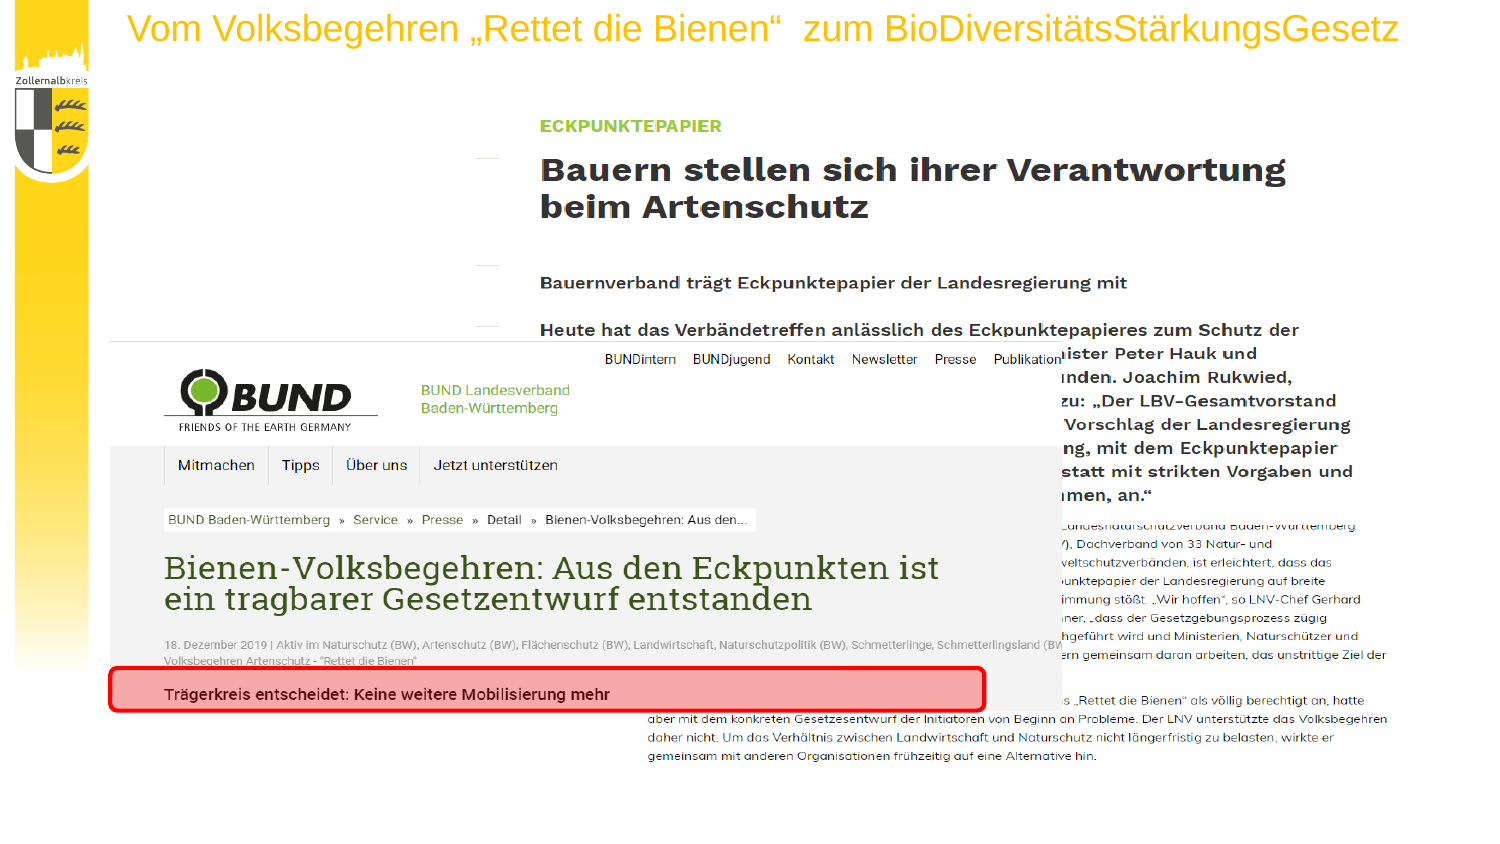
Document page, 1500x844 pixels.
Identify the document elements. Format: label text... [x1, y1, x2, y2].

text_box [109, 337, 1062, 711]
picture [475, 102, 1451, 772]
picture [14, 0, 89, 844]
text_box Vom Volksbegehren „Rettet die Bienen“ zum BioDiversitätsStärkungsGesetz [112, 0, 1477, 57]
